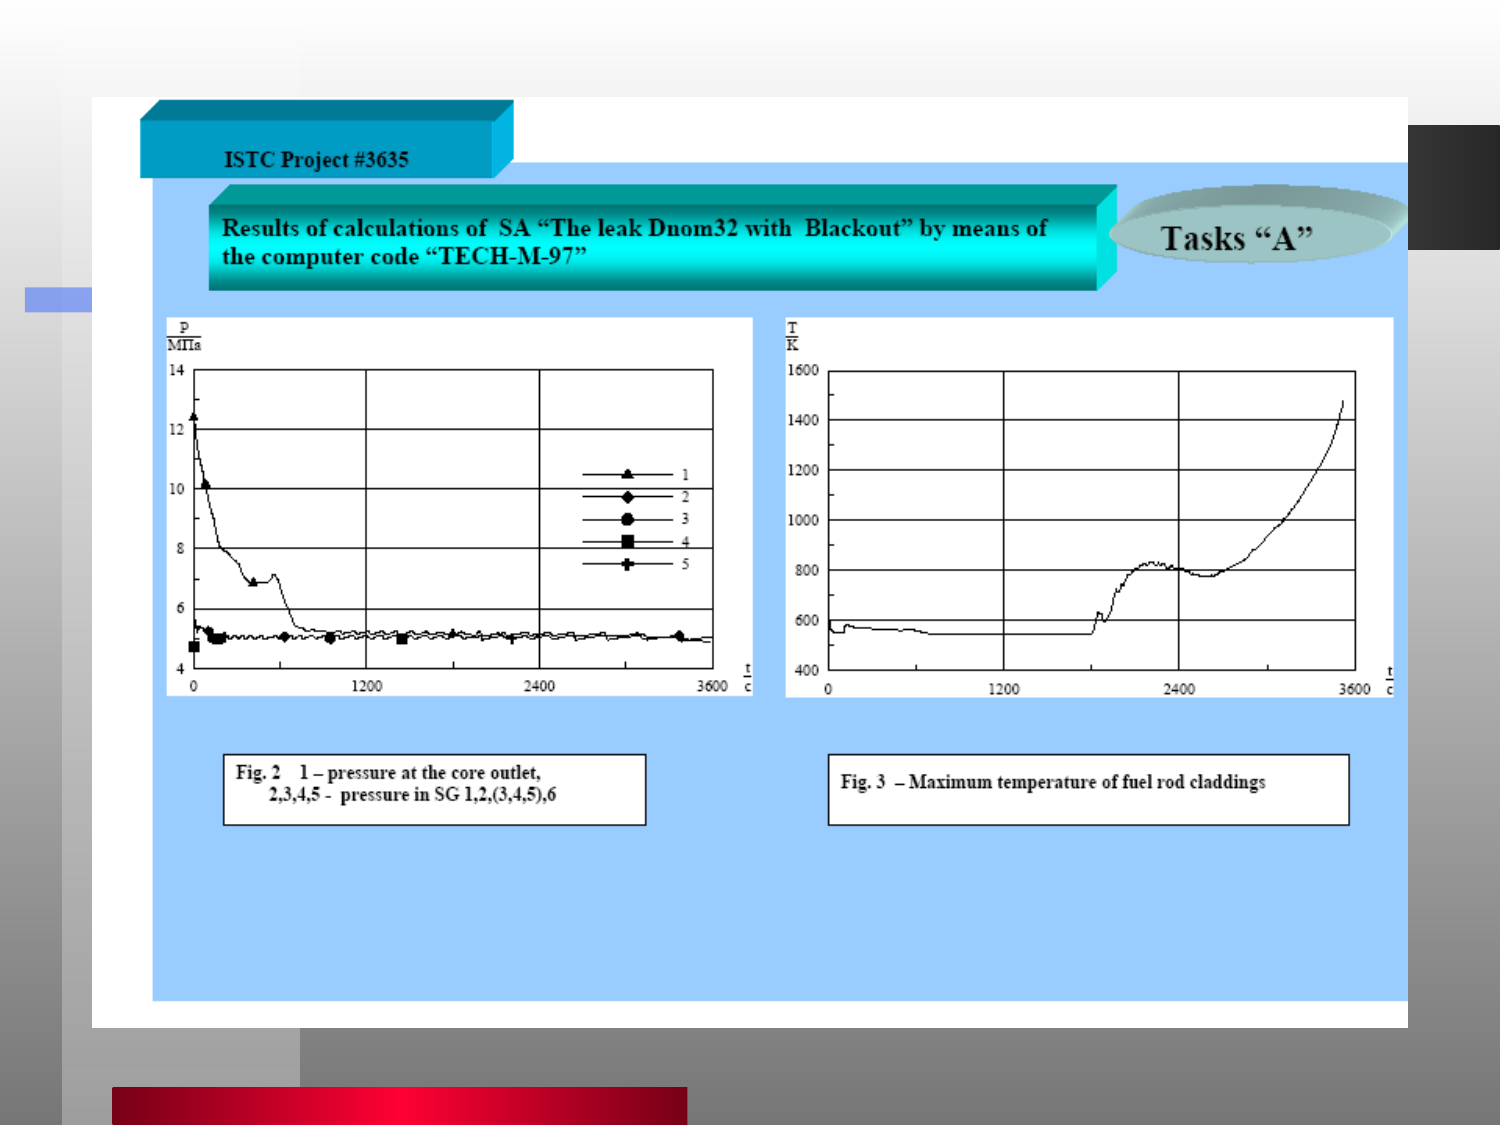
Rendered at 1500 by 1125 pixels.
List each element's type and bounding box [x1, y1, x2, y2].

picture [91, 97, 1408, 1028]
